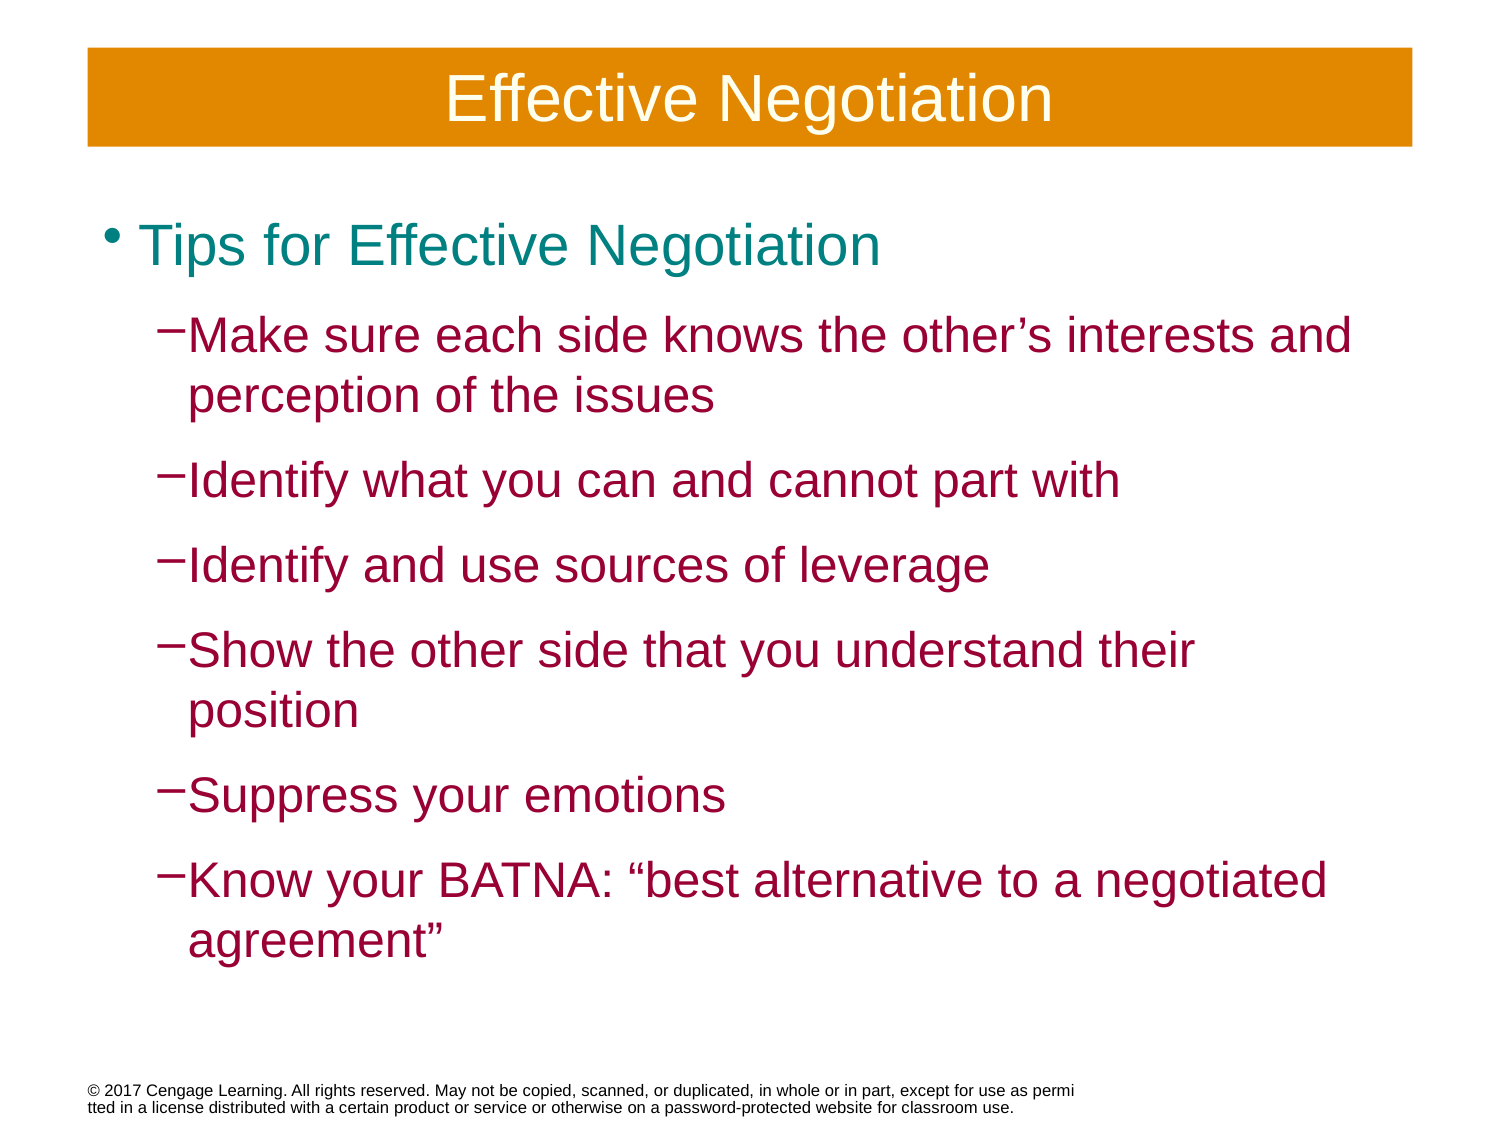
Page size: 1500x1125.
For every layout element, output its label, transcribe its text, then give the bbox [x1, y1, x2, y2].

footer © 2017 Cengage Learning. All rights reserved. May not be copied, scanned, or duplicated, in whole or in part, except for use as permitted in a license distributed with a certain product or service or otherwise on a password-protected website for classroom use. [87, 1050, 1080, 1100]
title Effective Negotiation [87, 47, 1413, 147]
list Tips for Effective Negotiation Make sure each side knows the other’s interests and perception of the issues Identify what you can and cannot part with Identify and use sources of leverage Show the other side that you understand their position Suppress your emotions Know your BATNA: “best alternative to a negotiated agreement” [87, 200, 1380, 1028]
